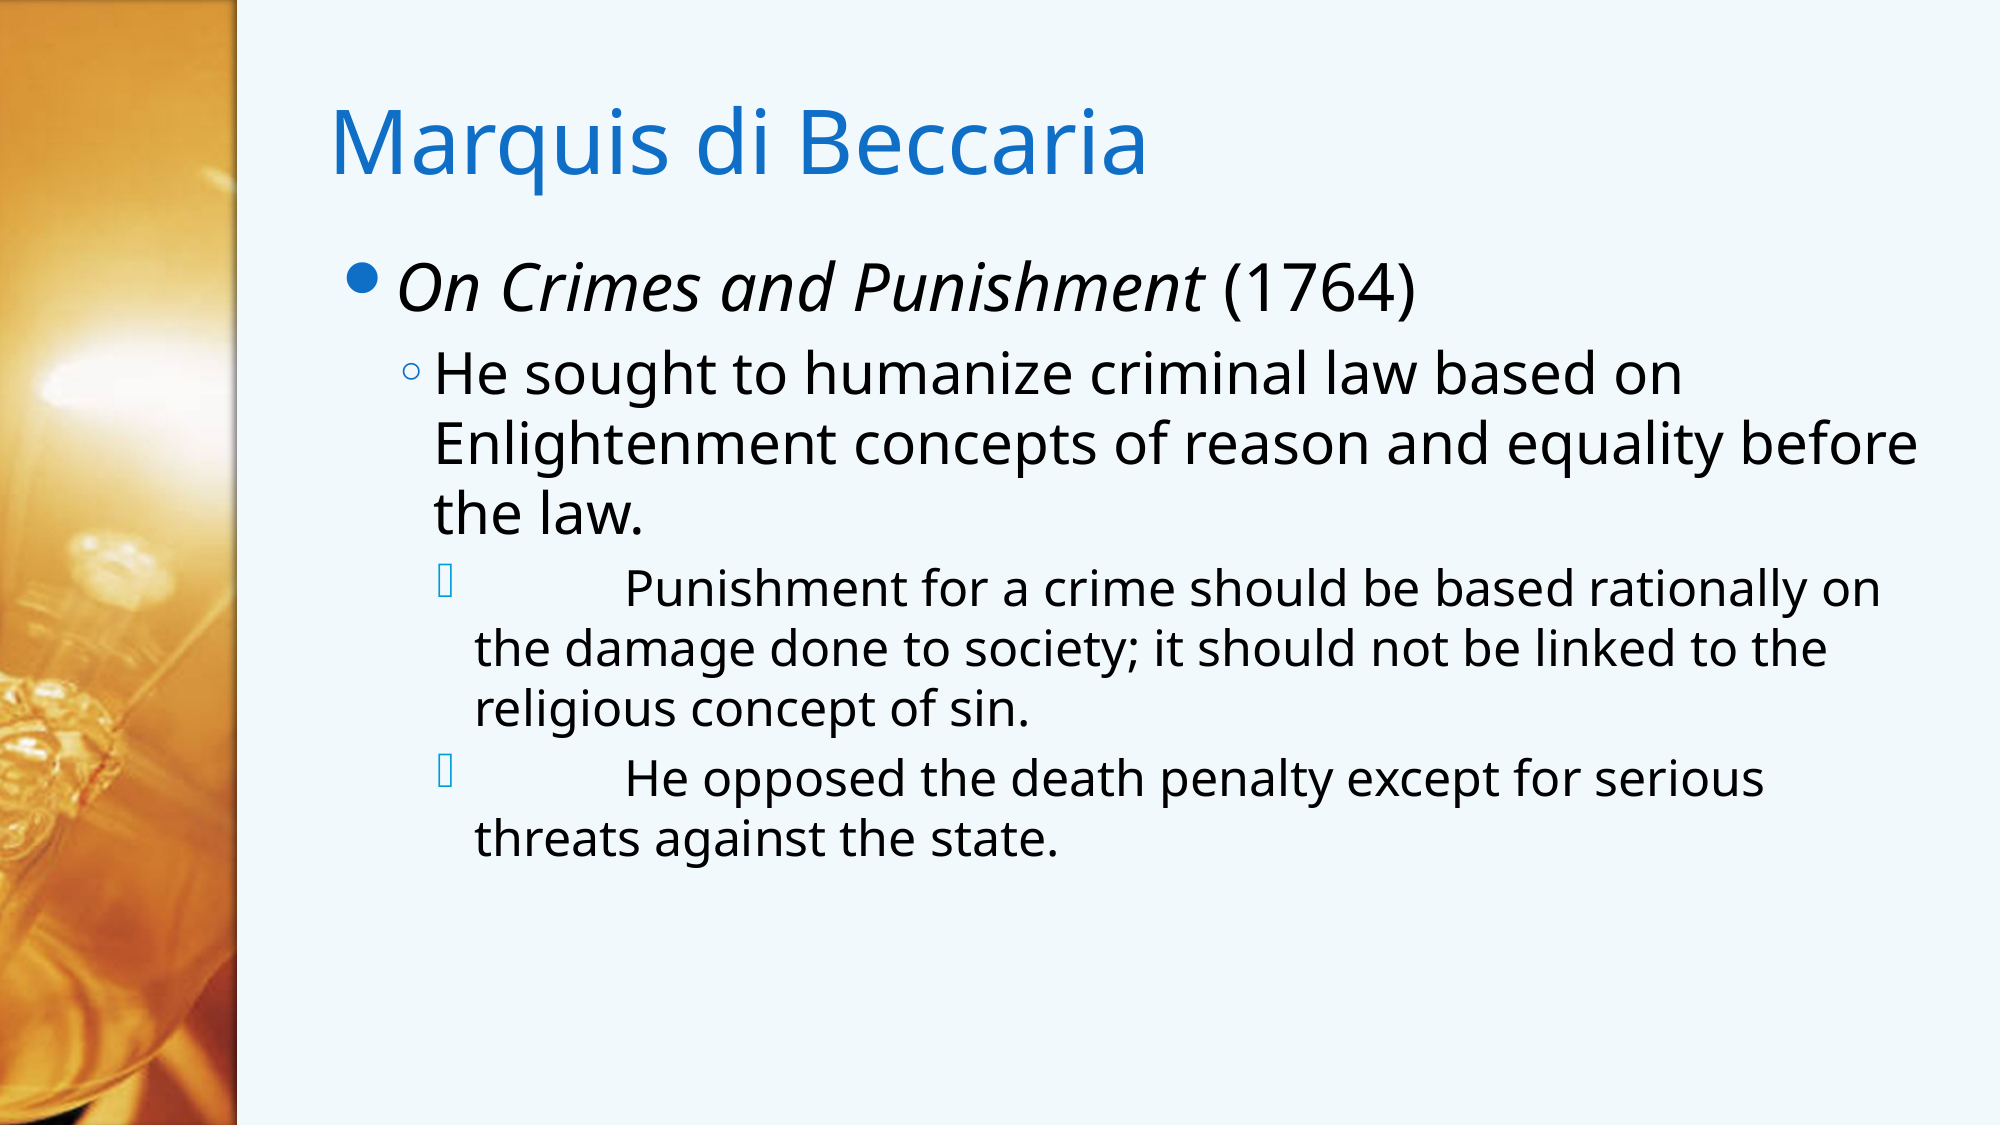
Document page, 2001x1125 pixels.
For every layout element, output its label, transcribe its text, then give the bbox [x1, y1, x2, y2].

picture [0, 0, 237, 1125]
title Marquis di Beccaria [313, 45, 1954, 233]
list On Crimes and Punishment (1764) He sought to humanize criminal law based on Enlightenment concepts of reason and equality before the law. Punishment for a crime should be based rationally on the damage done to society; it should not be linked to the religious concept of sin. He opposed the death penalty except for serious threats against the state. [313, 237, 1954, 1025]
